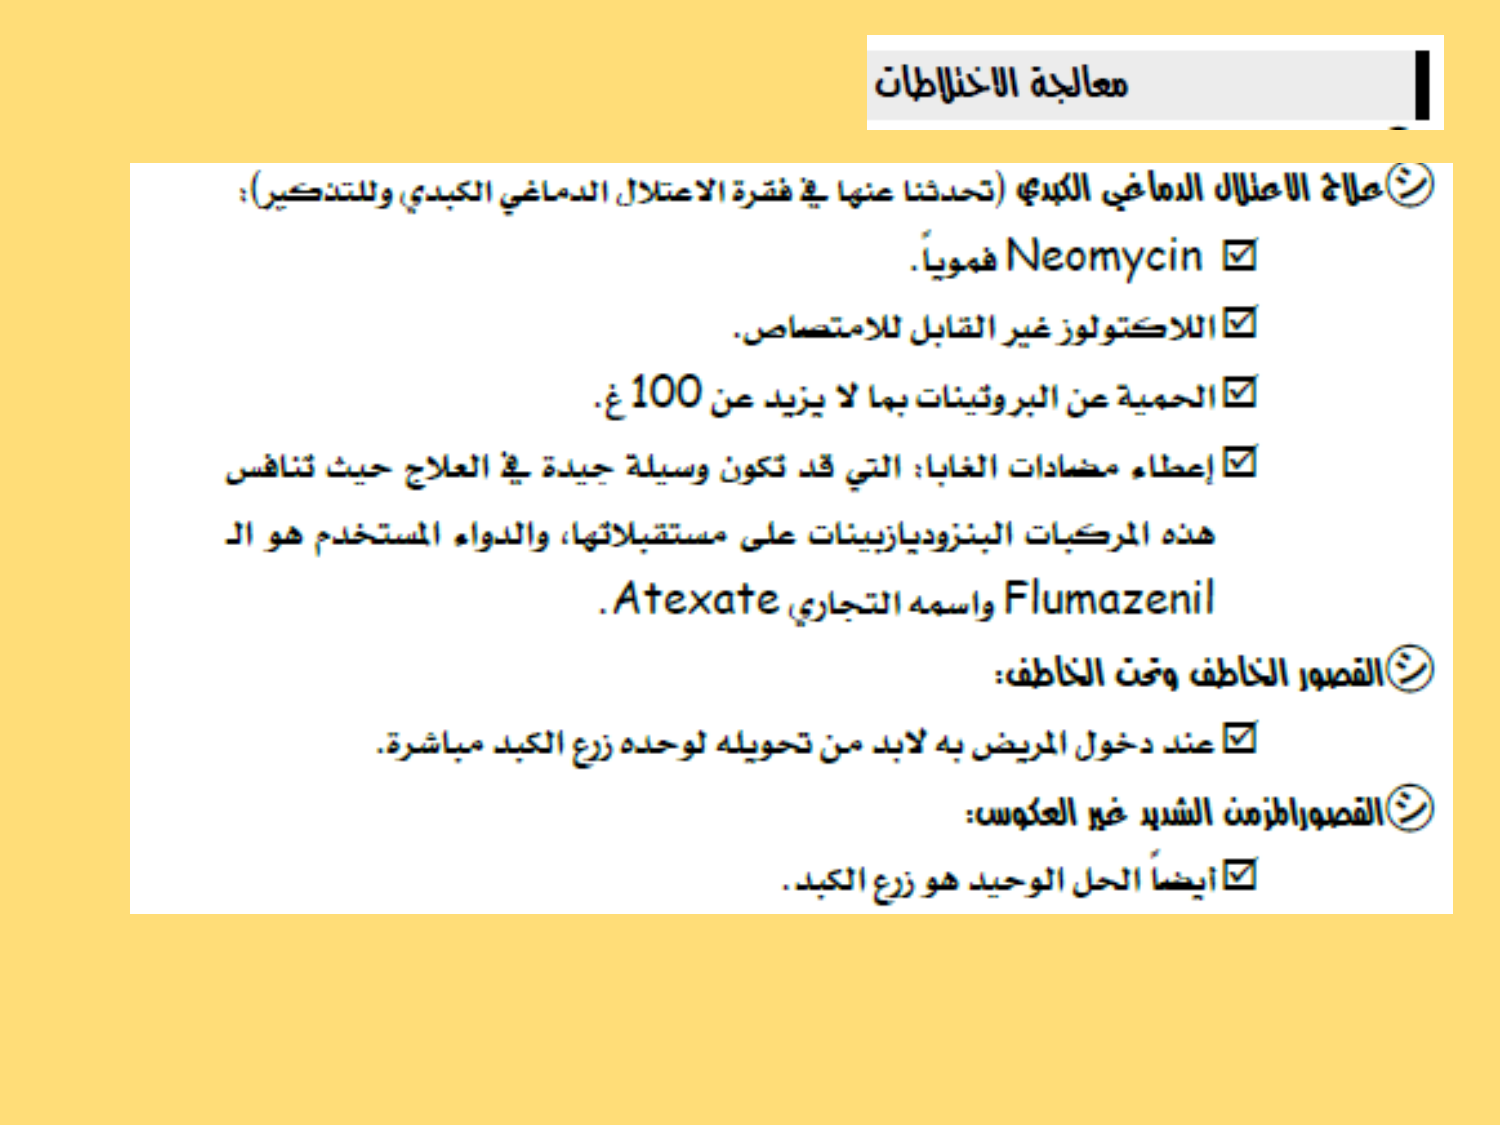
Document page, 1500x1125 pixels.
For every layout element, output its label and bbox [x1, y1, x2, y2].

picture [129, 163, 1453, 915]
picture [866, 34, 1444, 131]
